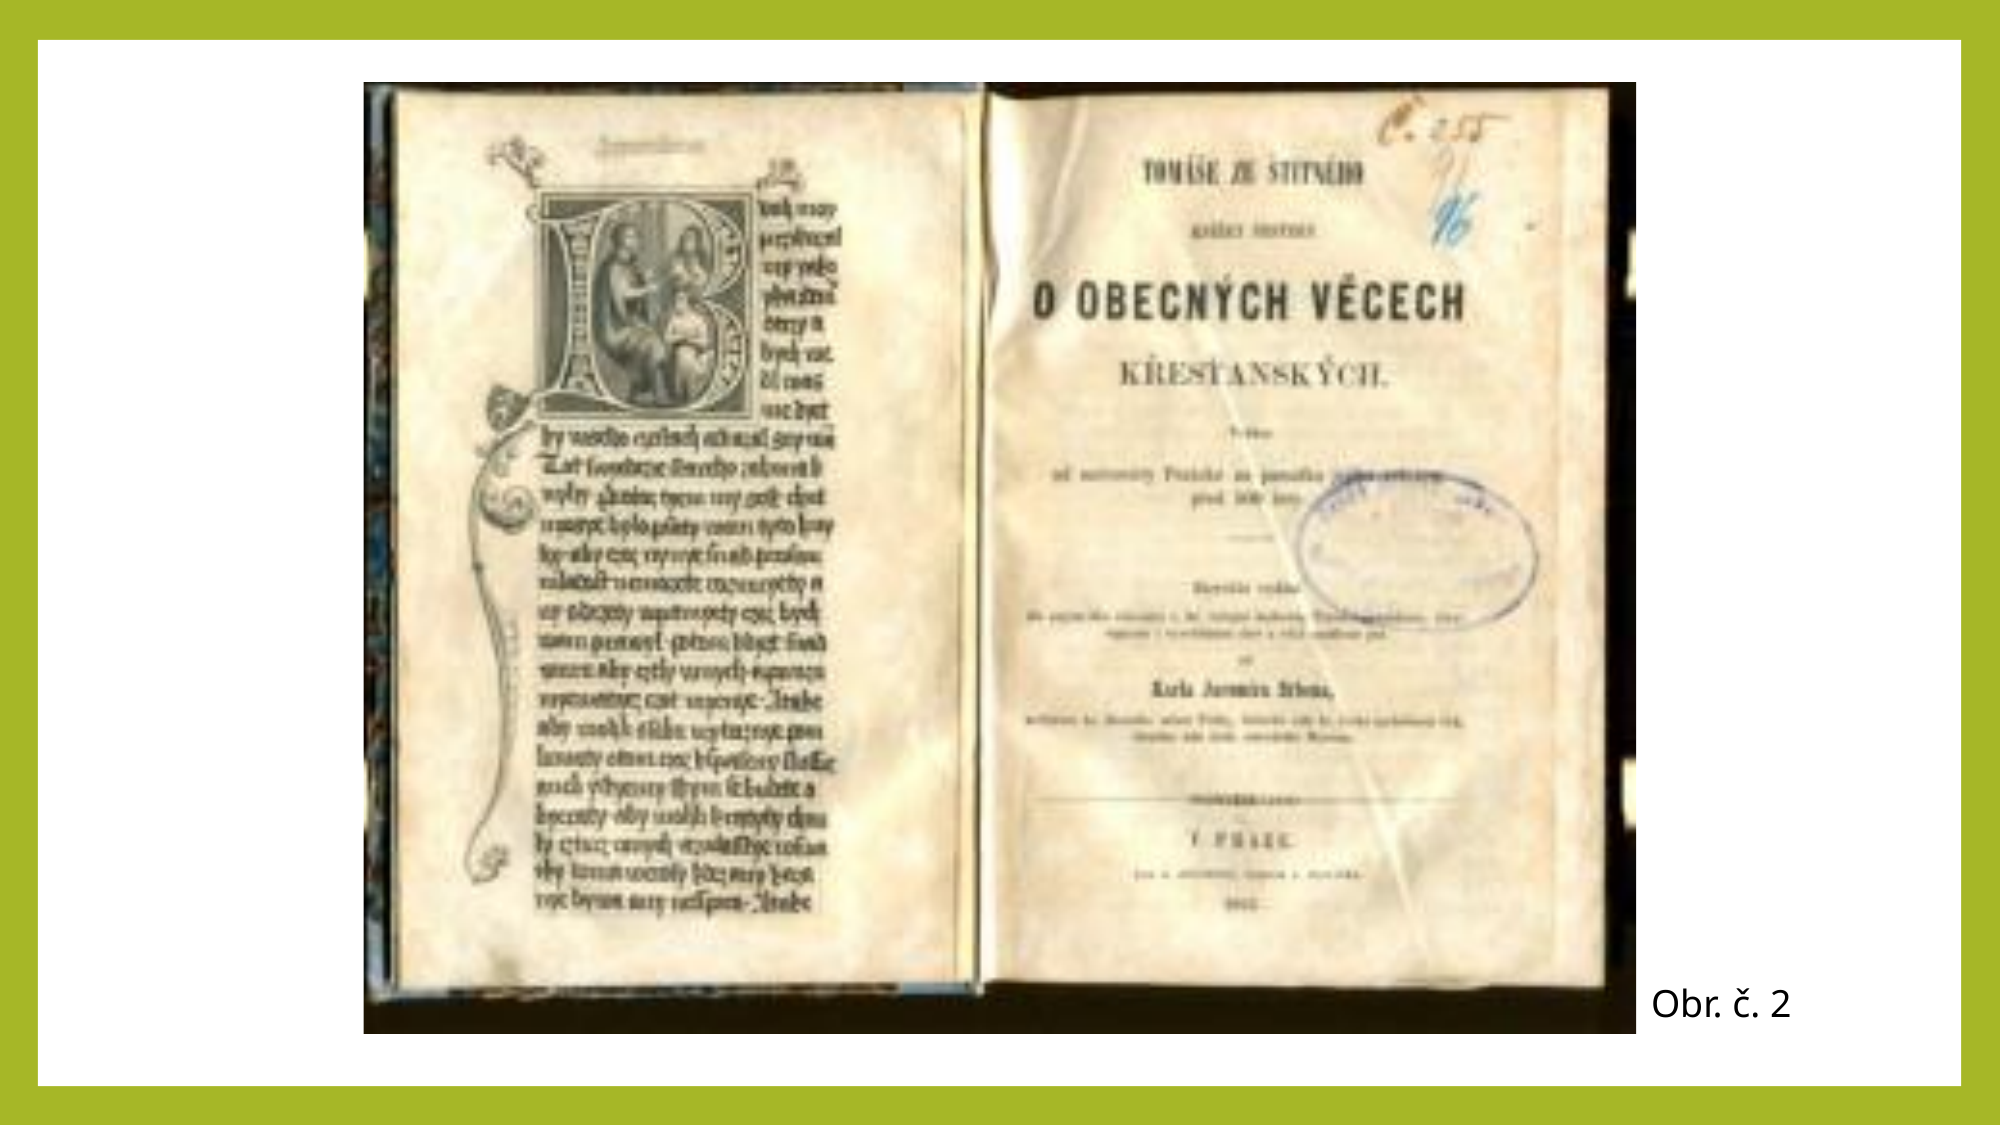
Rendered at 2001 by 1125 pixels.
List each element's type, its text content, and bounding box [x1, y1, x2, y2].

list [363, 81, 1637, 1034]
text_box Obr. č. 2 [1641, 973, 1854, 1033]
